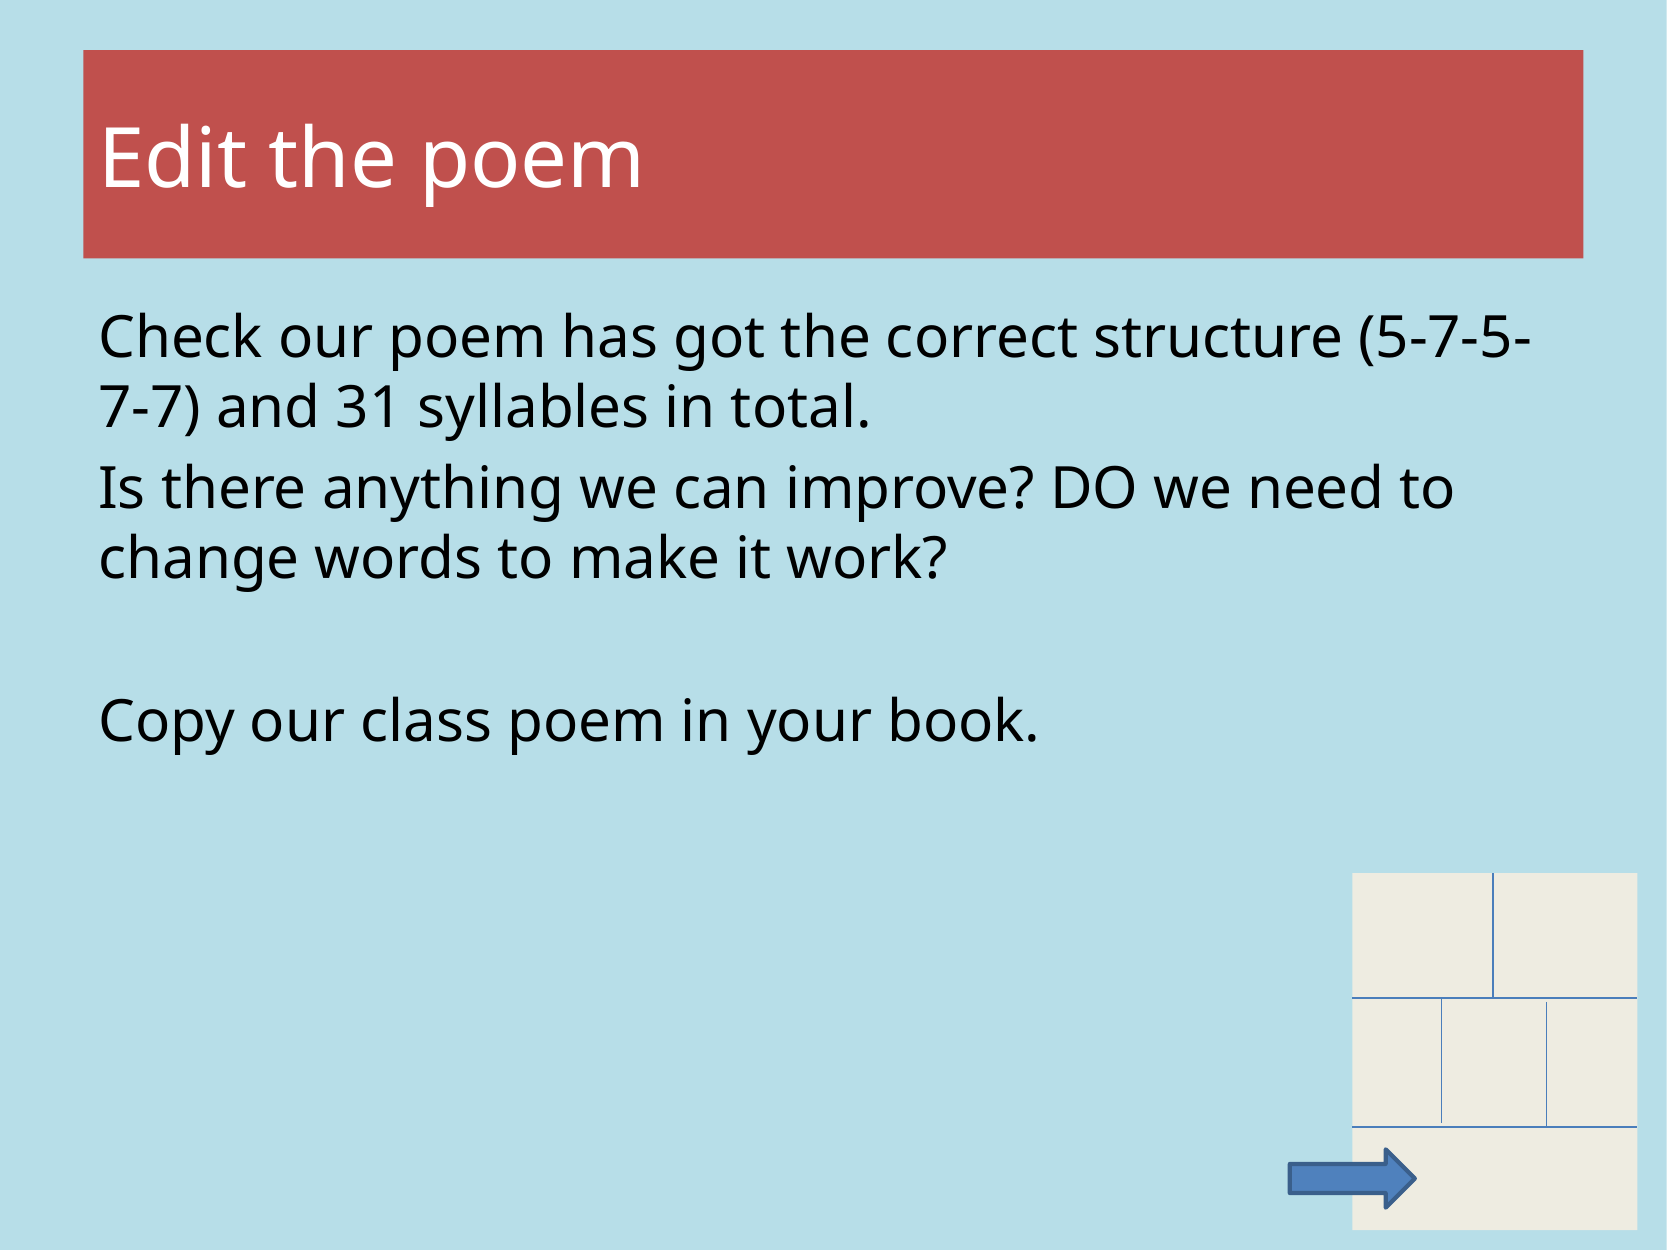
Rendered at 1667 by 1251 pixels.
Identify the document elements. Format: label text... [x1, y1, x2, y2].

text_box [1287, 1147, 1417, 1210]
title Edit the poem [83, 50, 1584, 259]
list Check our poem has got the correct structure (5-7-5-7-7) and 31 syllables in total. Is there anything we can improve? DO we need to change words to make it work? Copy our class poem in your book. [83, 291, 1584, 1117]
text_box [1350, 871, 1640, 1232]
